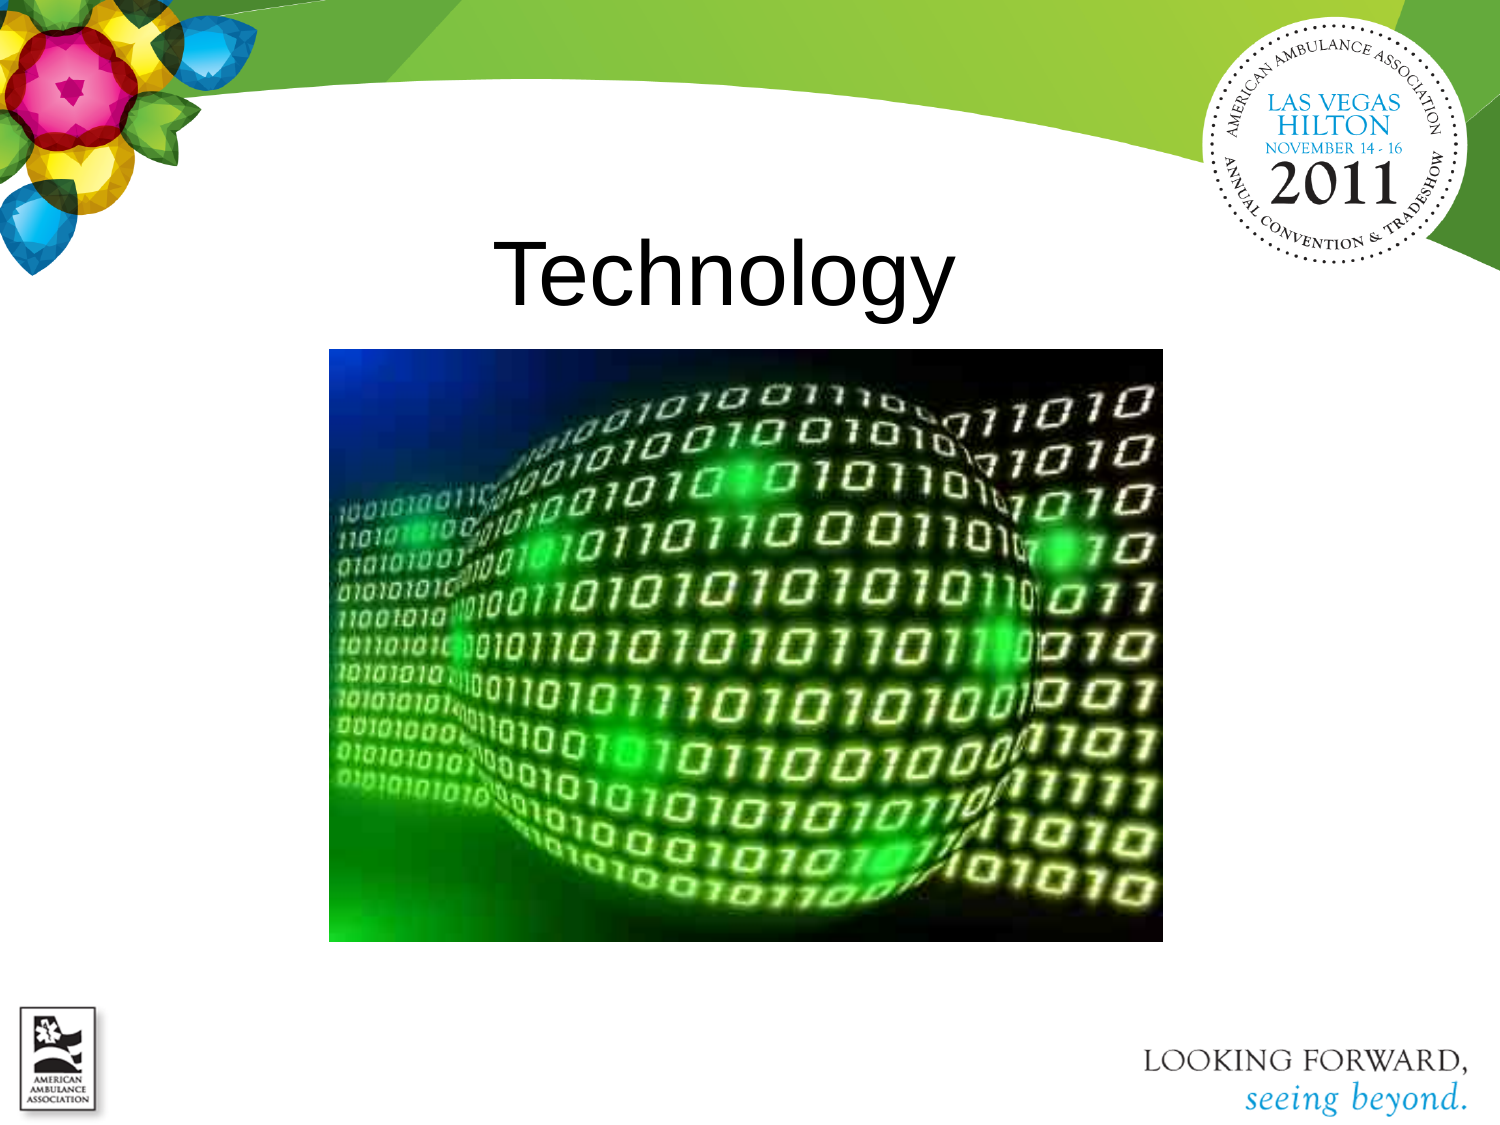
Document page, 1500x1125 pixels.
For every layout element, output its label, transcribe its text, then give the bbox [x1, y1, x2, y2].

title Technology [49, 174, 1401, 363]
picture [0, 0, 1500, 1125]
